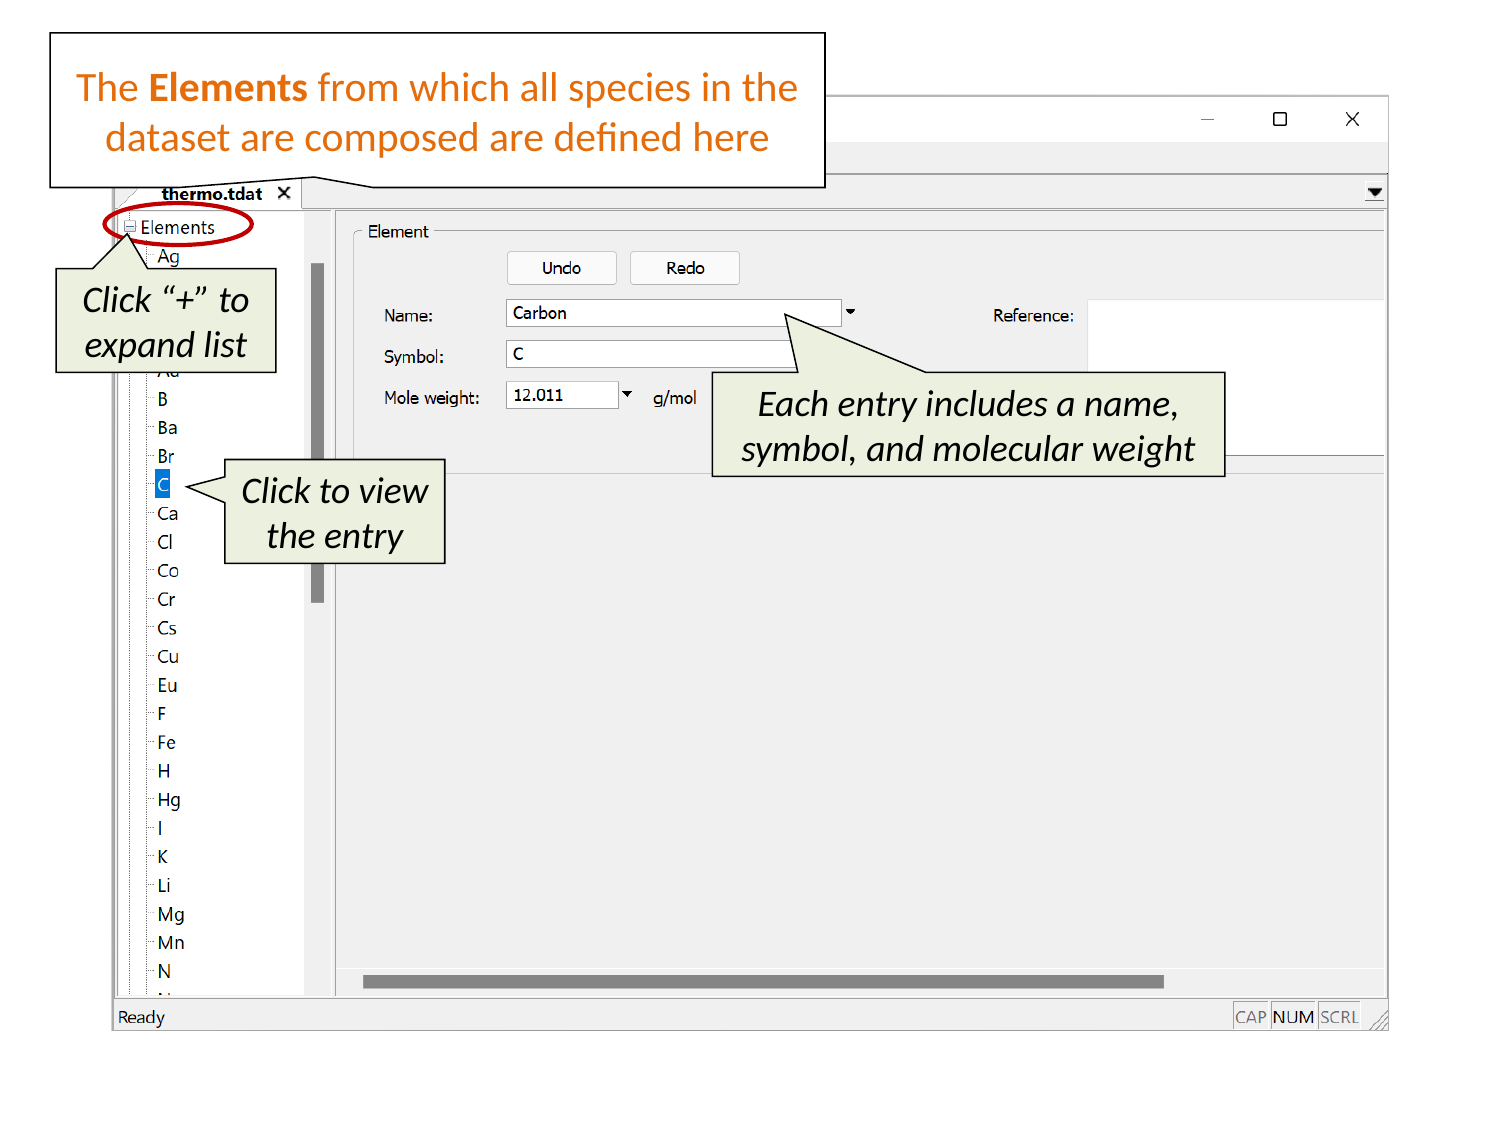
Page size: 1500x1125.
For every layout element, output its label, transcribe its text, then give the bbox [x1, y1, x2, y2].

picture [110, 94, 1390, 1031]
text_box Click “+” to expand list [56, 256, 105, 373]
text_box The Elements from which all species in the dataset are composed are defined here [50, 32, 826, 188]
